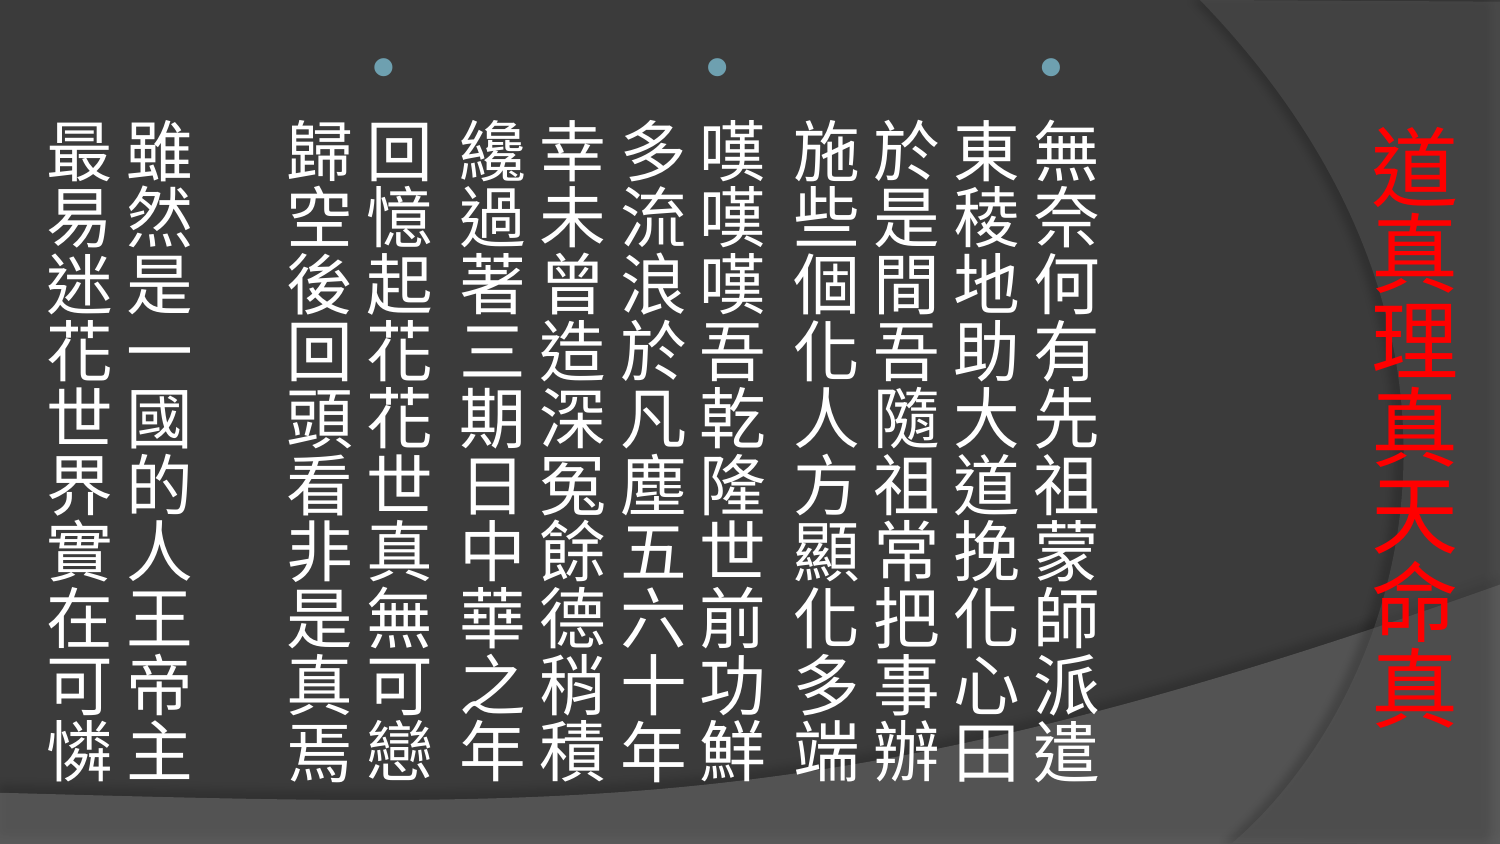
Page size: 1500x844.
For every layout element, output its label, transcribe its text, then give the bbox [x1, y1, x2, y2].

title 道真理真天命真 [1352, 43, 1473, 812]
list 無奈何有先祖蒙師派遣 東稜地助大道挽化心田 於是間吾隨祖常把事辦 施些個化人方顯化多端 嘆嘆嘆吾乾隆世前功鮮 多流浪於凡塵五六十年 幸未曾造深冤餘德稍積 纔過著三期日中華之年 回憶起花花世真無可戀 歸空後回頭看非是真焉 雖然是一國的人王帝主 最易迷花世界實在可憐 [29, 33, 1329, 812]
